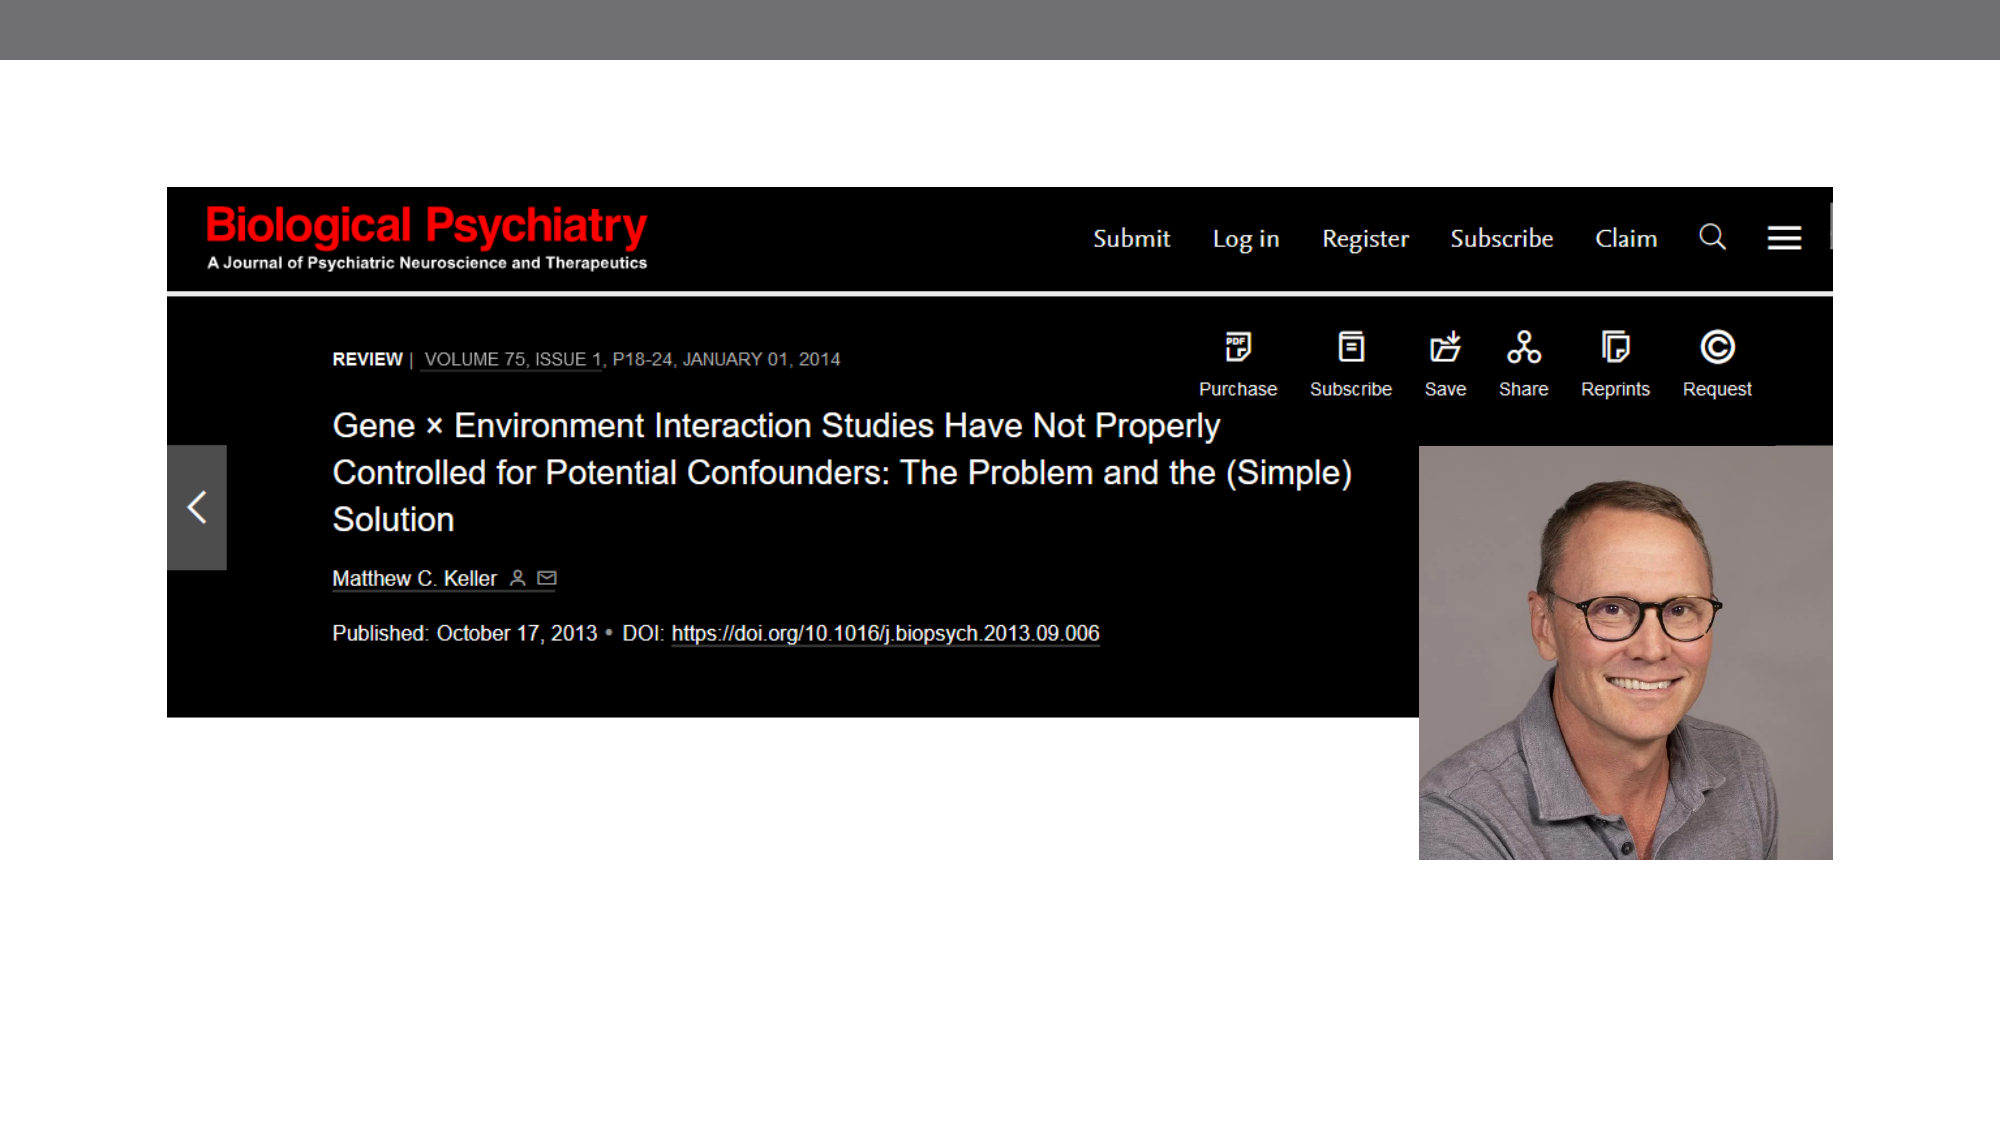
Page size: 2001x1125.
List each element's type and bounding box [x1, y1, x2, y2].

list [1419, 446, 1833, 860]
picture [167, 187, 1833, 720]
